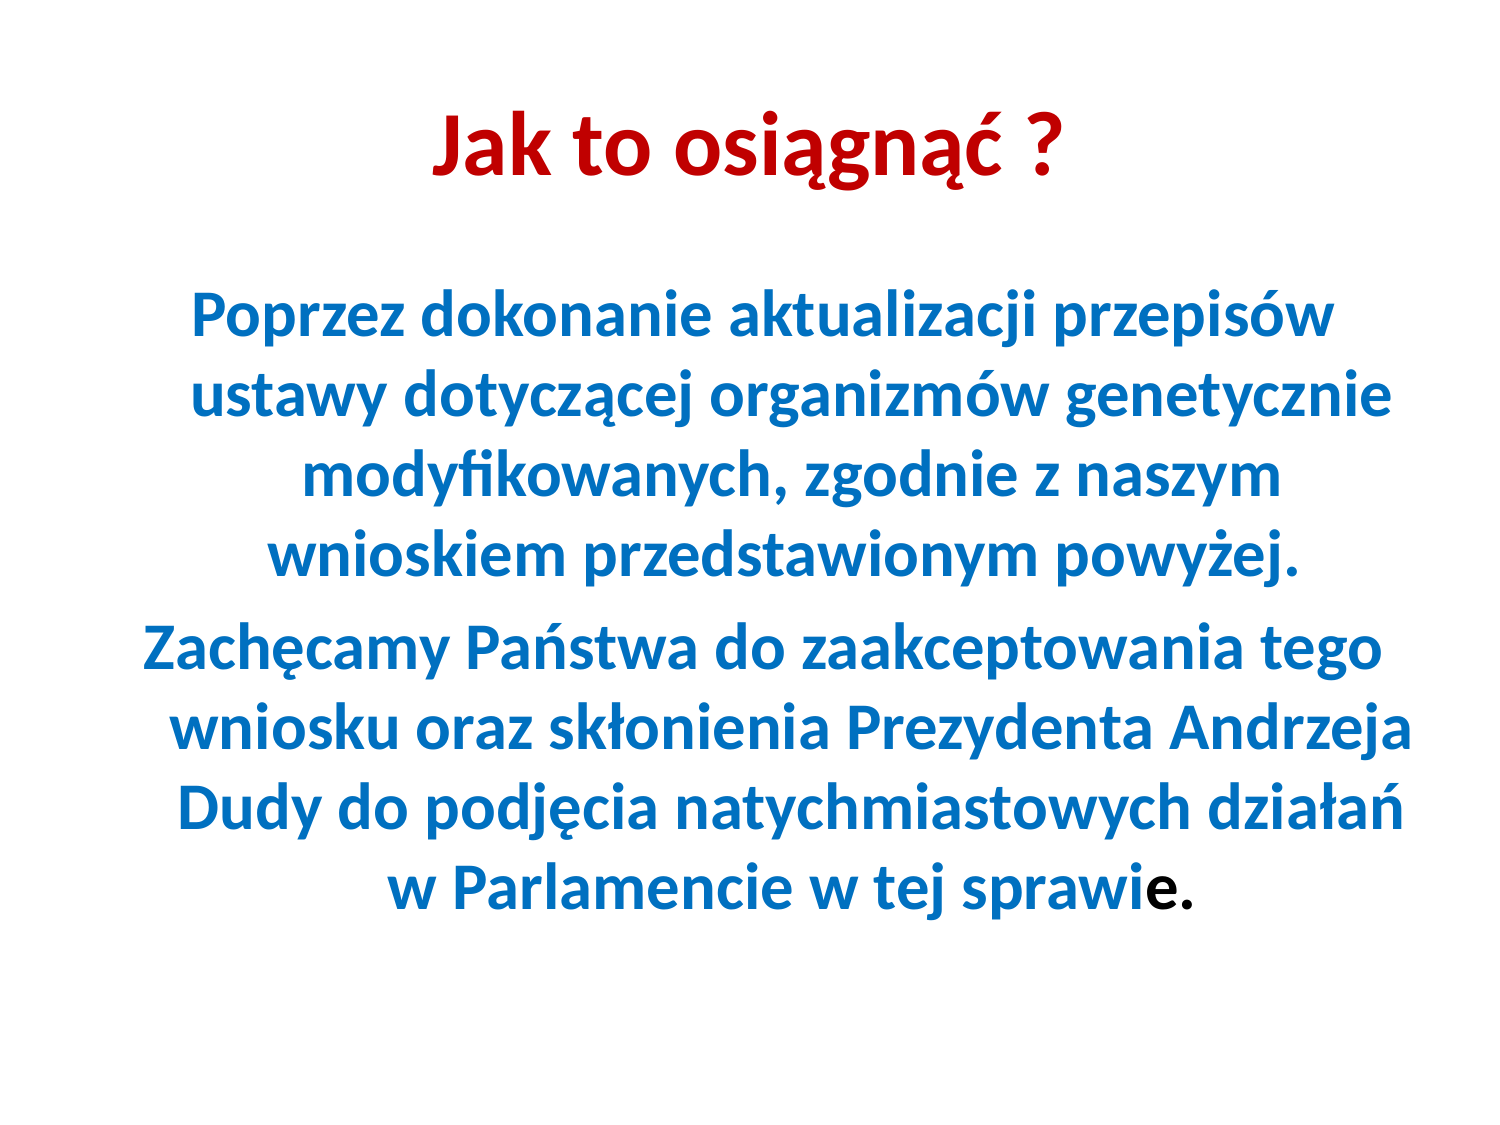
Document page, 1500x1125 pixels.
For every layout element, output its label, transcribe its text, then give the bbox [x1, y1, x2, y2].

list Poprzez dokonanie aktualizacji przepisów ustawy dotyczącej organizmów genetycznie modyfikowanych, zgodnie z naszym wnioskiem przedstawionym powyżej. Zachęcamy Państwa do zaakceptowania tego wniosku oraz skłonienia Prezydenta Andrzeja Dudy do podjęcia natychmiastowych działań w Parlamencie w tej sprawie. [75, 262, 1454, 1005]
title Jak to osiągnąć ? [75, 45, 1425, 233]
